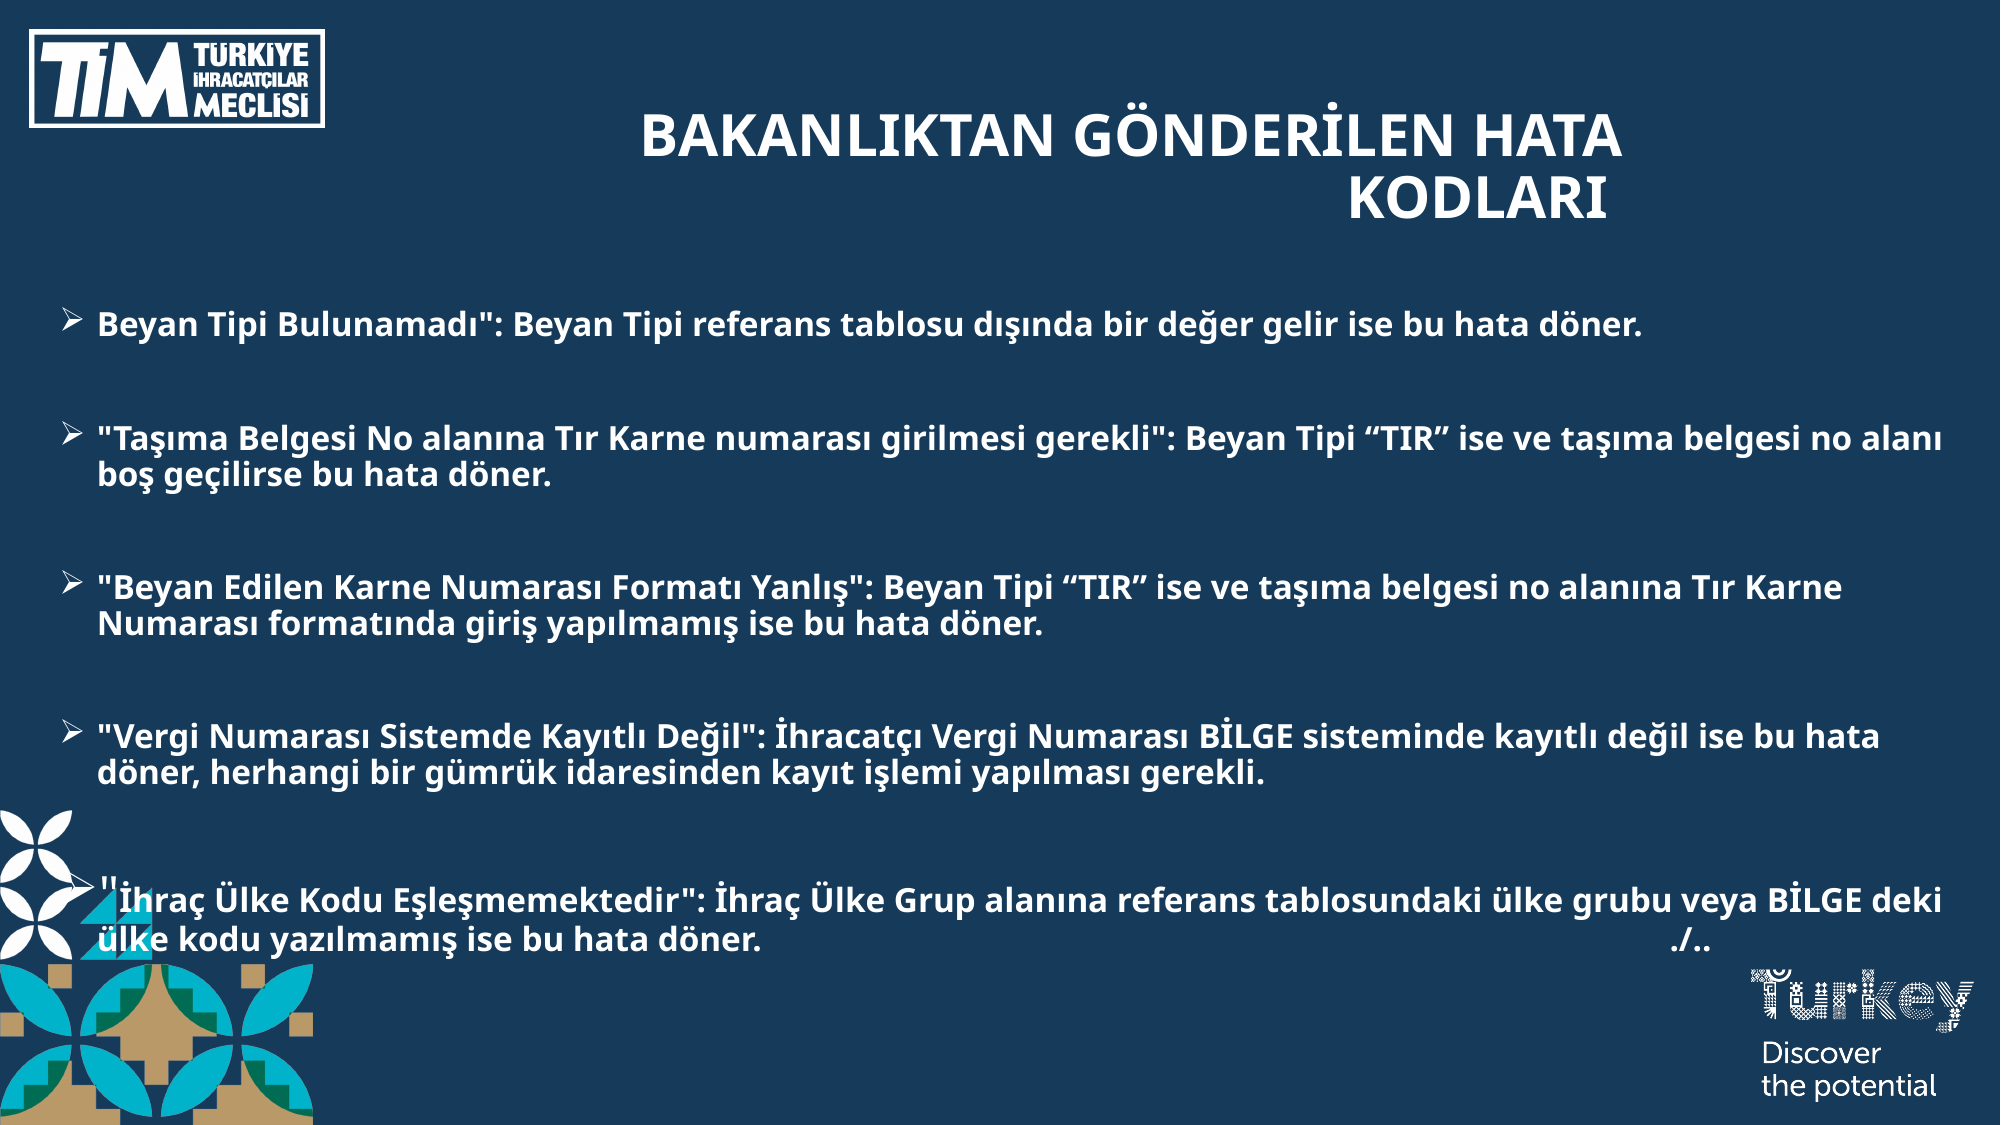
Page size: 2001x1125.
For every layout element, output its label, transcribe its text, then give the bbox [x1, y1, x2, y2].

list Beyan Tipi Bulunamadı": Beyan Tipi referans tablosu dışında bir değer gelir ise bu hata döner. "Taşıma Belgesi No alanına Tır Karne numarası girilmesi gerekli": Beyan Tipi “TIR” ise ve taşıma belgesi no alanı boş geçilirse bu hata döner. "Beyan Edilen Karne Numarası Formatı Yanlış": Beyan Tipi “TIR” ise ve taşıma belgesi no alanına Tır Karne Numarası formatında giriş yapılmamış ise bu hata döner. "Vergi Numarası Sistemde Kayıtlı Değil": İhracatçı Vergi Numarası BİLGE sisteminde kayıtlı değil ise bu hata döner, herhangi bir gümrük idaresinden kayıt işlemi yapılması gerekli. "İhraç Ülke Kodu Eşleşmemektedir": İhraç Ülke Grup alanına referans tablosundaki ülke grubu veya BİLGE deki ülke kodu yazılmamış ise bu hata döner. ./.. [44, 214, 2000, 1014]
picture [29, 29, 325, 128]
picture [1714, 924, 2001, 1125]
title BAKANLIKTAN GÖNDERİLEN HATA KODLARI [357, 59, 1639, 214]
picture [1, 811, 313, 1125]
